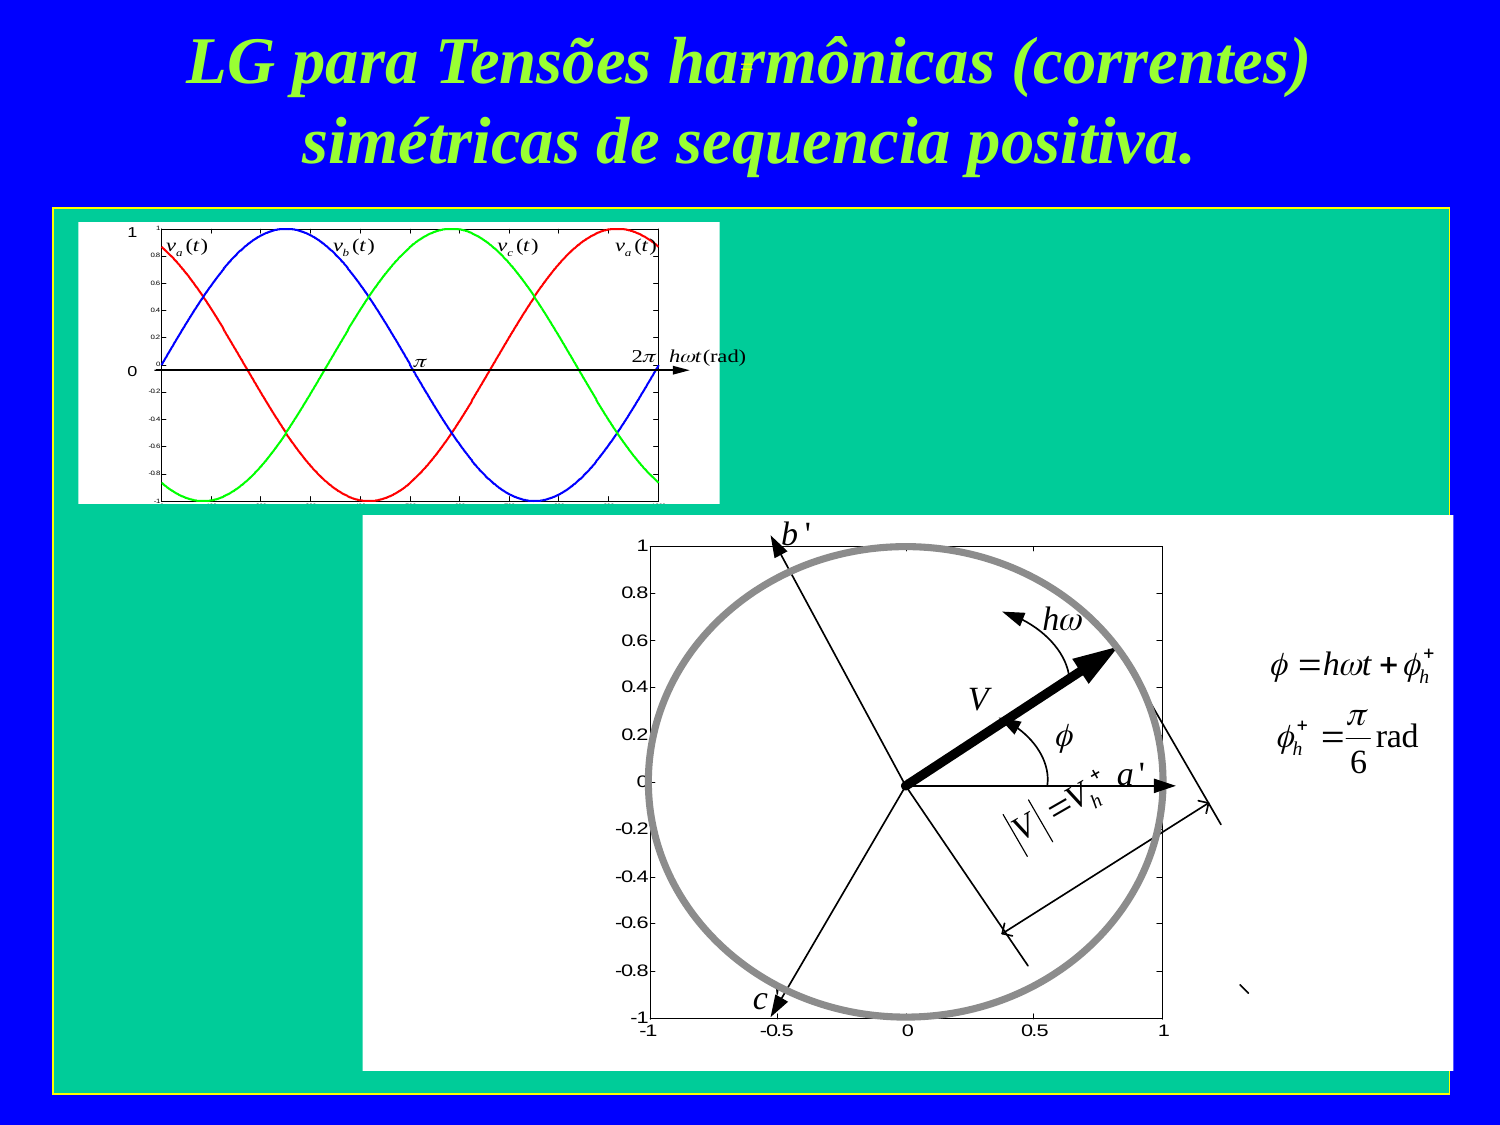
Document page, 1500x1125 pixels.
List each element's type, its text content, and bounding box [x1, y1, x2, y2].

text_box = [724, 43, 776, 89]
text_box [0, 1, 1500, 75]
slide_number 35 [1074, 1094, 1388, 1101]
title LG para Tensões harmônicas (correntes) simétricas de sequencia positiva. [112, 75, 1388, 221]
picture [362, 514, 1454, 1071]
text_box [53, 208, 1450, 1094]
picture [76, 221, 752, 504]
footer Universidade de Sao Paulo / Lab. de Eletrônica de Potência [512, 1094, 988, 1101]
